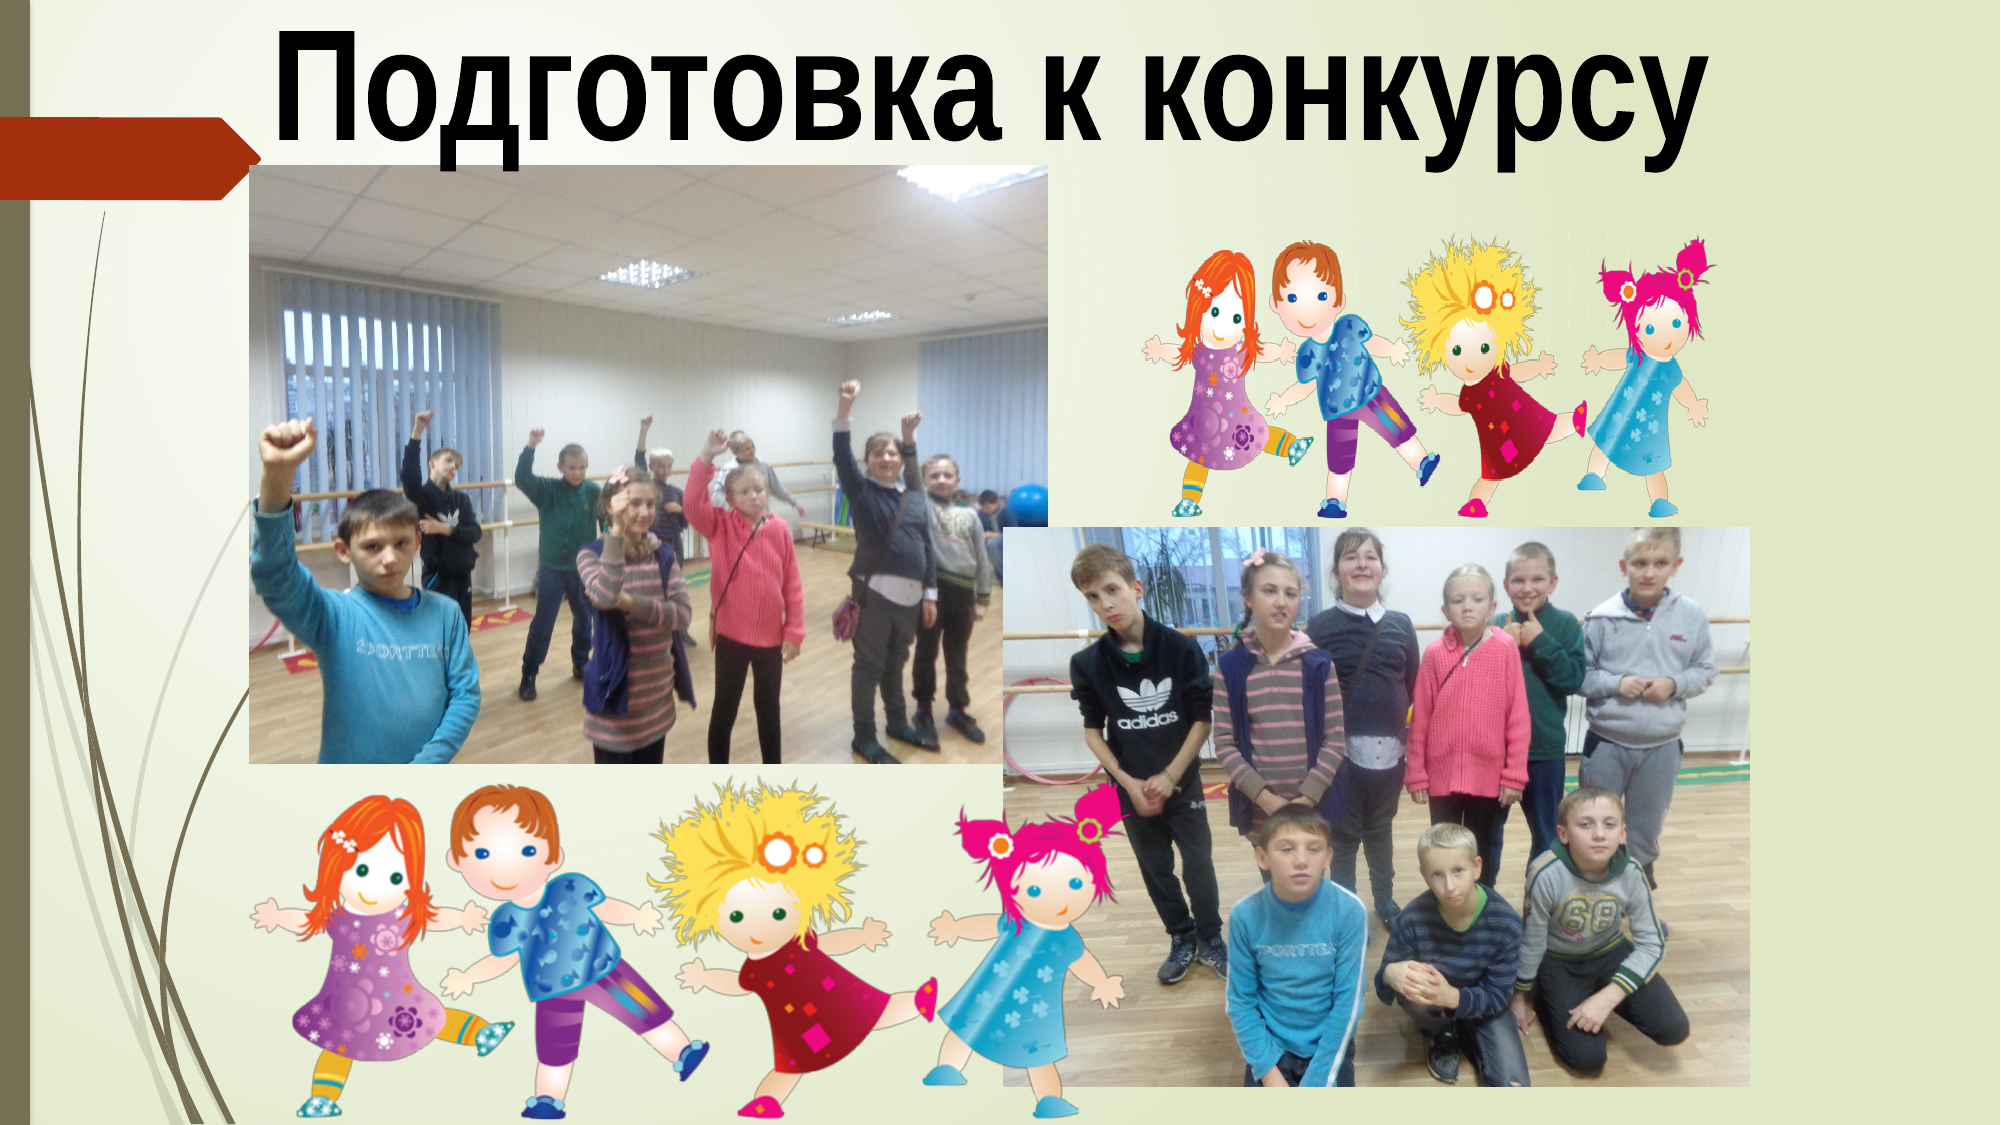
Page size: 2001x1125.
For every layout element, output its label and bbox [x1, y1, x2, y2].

picture [1141, 226, 1720, 523]
picture [249, 165, 1751, 1125]
